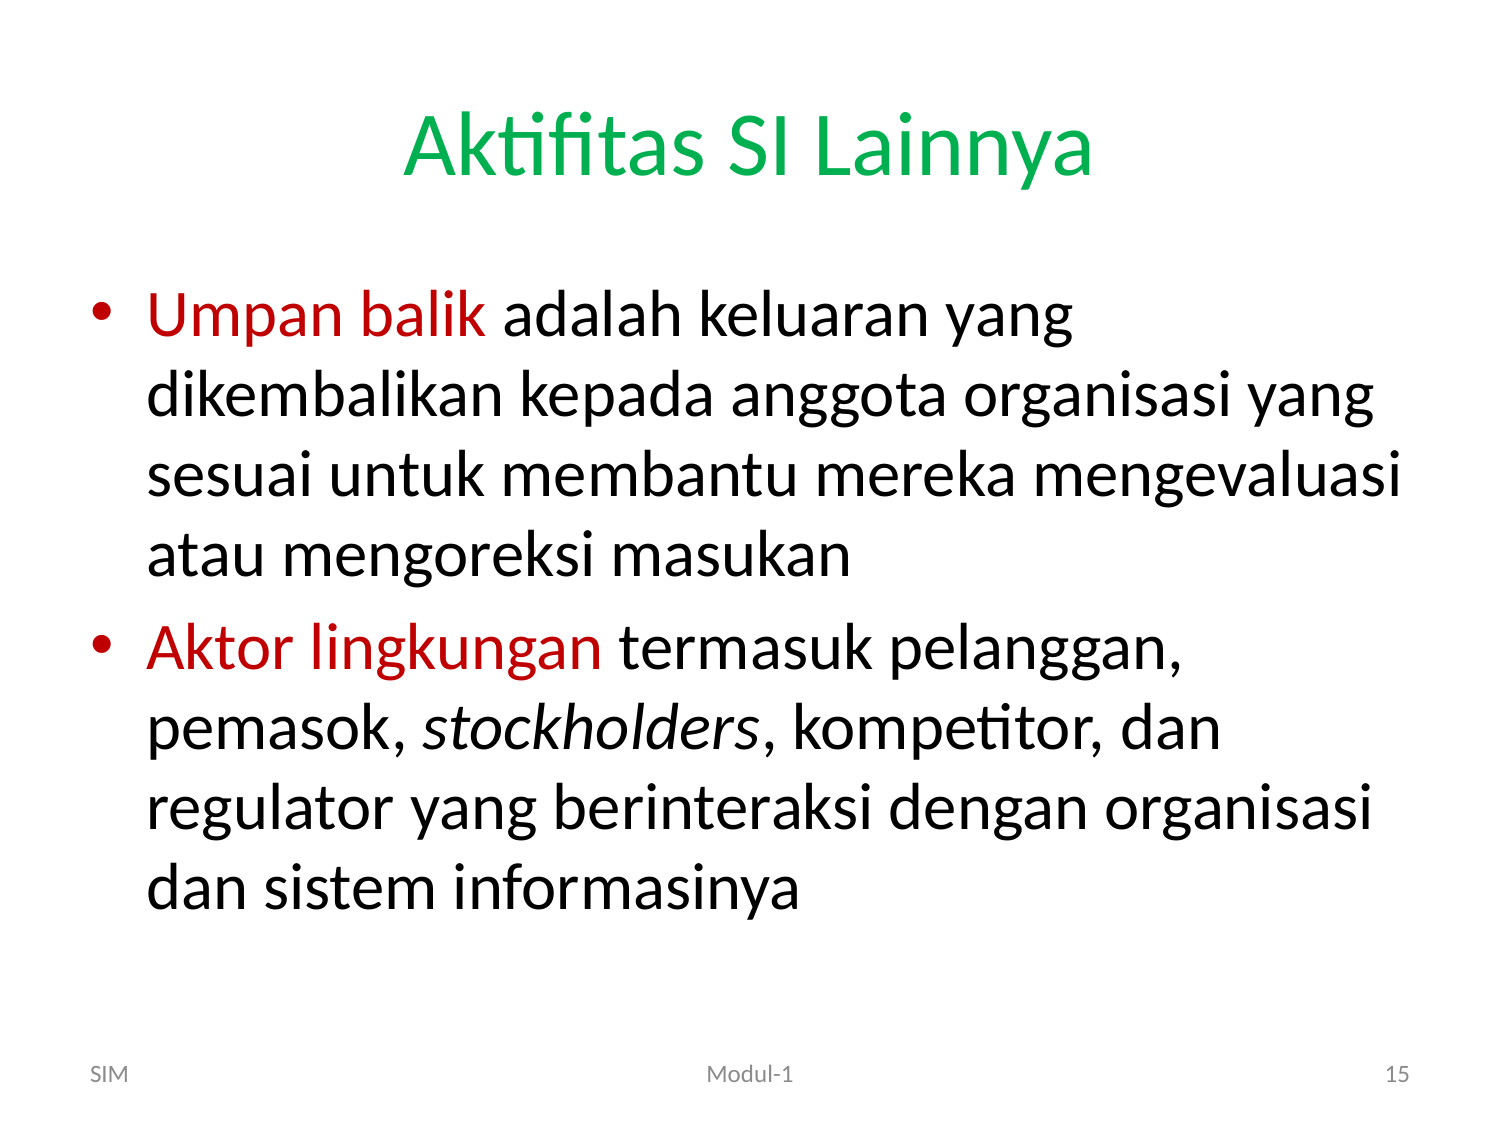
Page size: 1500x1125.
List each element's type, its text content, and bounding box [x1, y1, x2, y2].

slide_number SIM [75, 1042, 425, 1103]
slide_number 15 [1074, 1042, 1425, 1103]
title Aktifitas SI Lainnya [75, 45, 1425, 233]
footer Modul-1 [512, 1042, 988, 1103]
list Umpan balik adalah keluaran yang dikembalikan kepada anggota organisasi yang sesuai untuk membantu mereka mengevaluasi atau mengoreksi masukan Aktor lingkungan termasuk pelanggan, pemasok, stockholders, kompetitor, dan regulator yang berinteraksi dengan organisasi dan sistem informasinya [75, 262, 1425, 1005]
